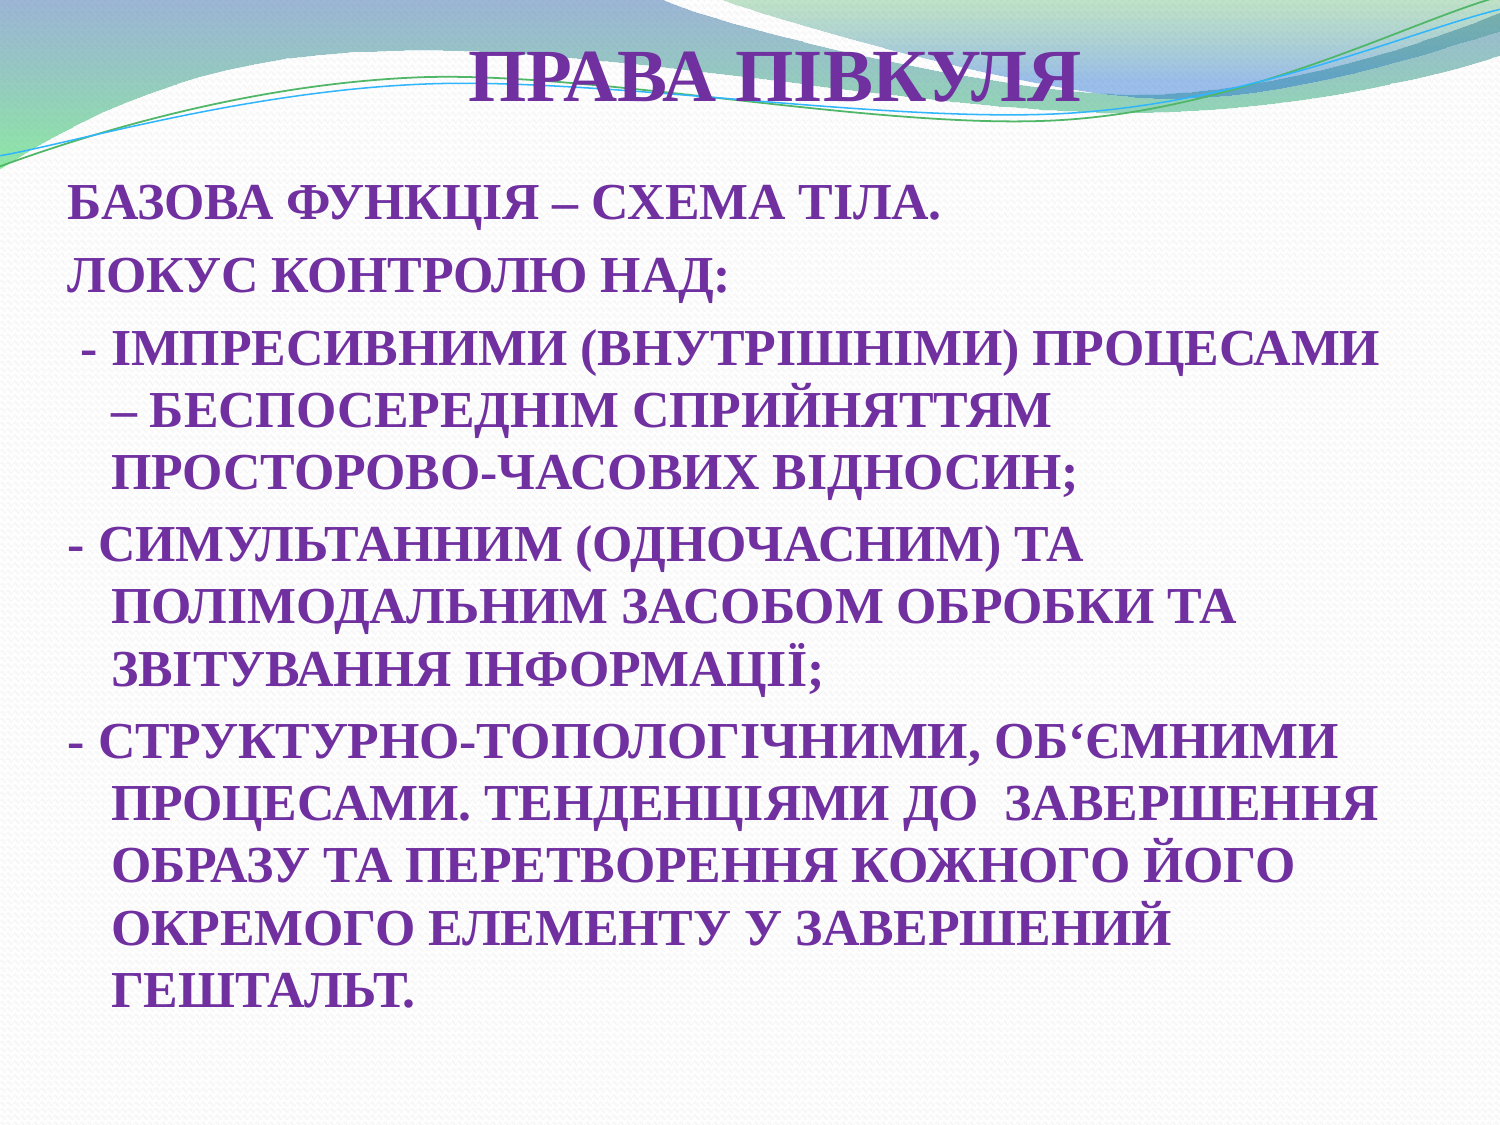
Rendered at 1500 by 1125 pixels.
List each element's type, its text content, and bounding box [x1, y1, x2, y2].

list БАЗОВА ФУНКЦІЯ – СХЕМА ТІЛА. ЛОКУС КОНТРОЛЮ НАД: - ІМПРЕСИВНИМИ (ВНУТРІШНІМИ) ПРОЦЕСАМИ – БЕСПОСЕРЕДНІМ СПРИЙНЯТТЯМ ПРОСТОРОВО-ЧАСОВИХ ВІДНОСИН; - СИМУЛЬТАННИМ (ОДНОЧАСНИМ) ТА ПОЛІМОДАЛЬНИМ ЗАСОБОМ ОБРОБКИ ТА ЗВІТУВАННЯ ІНФОРМАЦІЇ; - СТРУКТУРНО-ТОПОЛОГІЧНИМИ, ОБ‘ЄМНИМИ ПРОЦЕСАМИ. ТЕНДЕНЦІЯМИ ДО ЗАВЕРШЕННЯ ОБРАЗУ ТА ПЕРЕТВОРЕННЯ КОЖНОГО ЙОГО ОКРЕМОГО ЕЛЕМЕНТУ У ЗАВЕРШЕНИЙ ГЕШТАЛЬТ. [53, 160, 1425, 1038]
title ПРАВА ПІВКУЛЯ [100, 0, 1451, 117]
